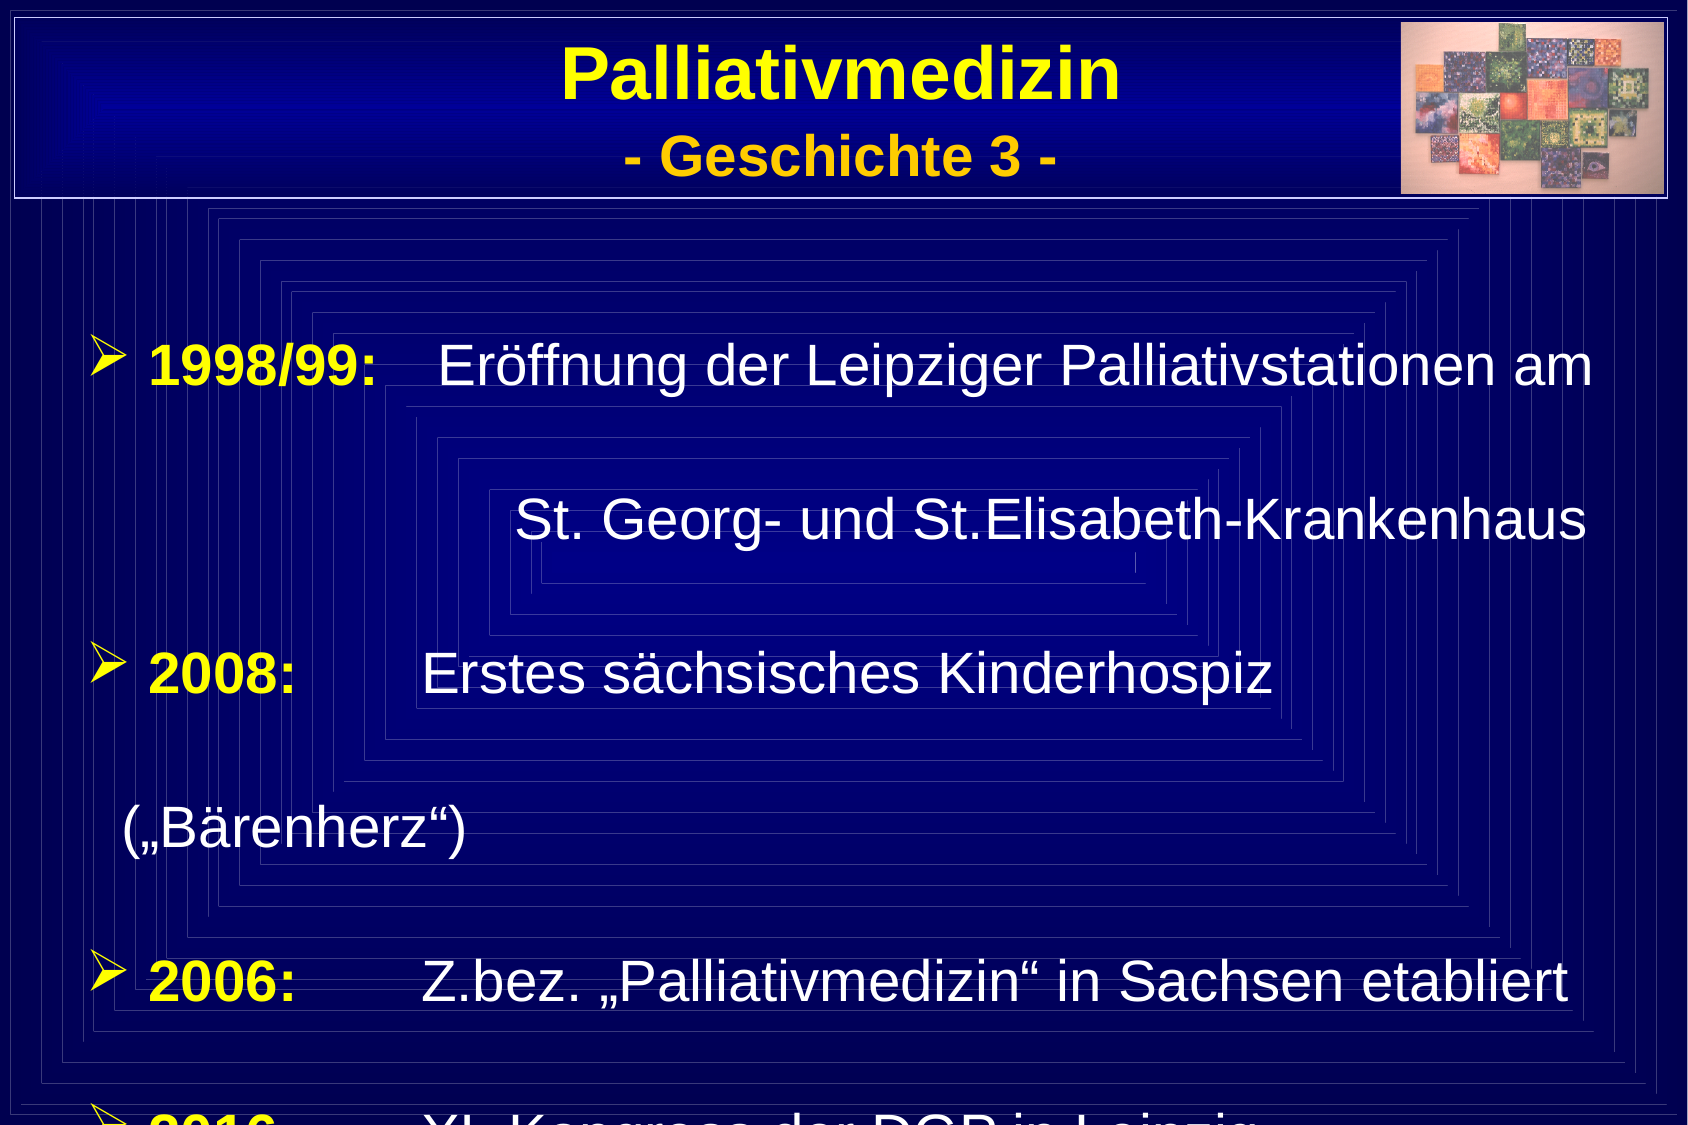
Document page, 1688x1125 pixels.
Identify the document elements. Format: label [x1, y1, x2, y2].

text_box [14, 17, 1668, 1036]
